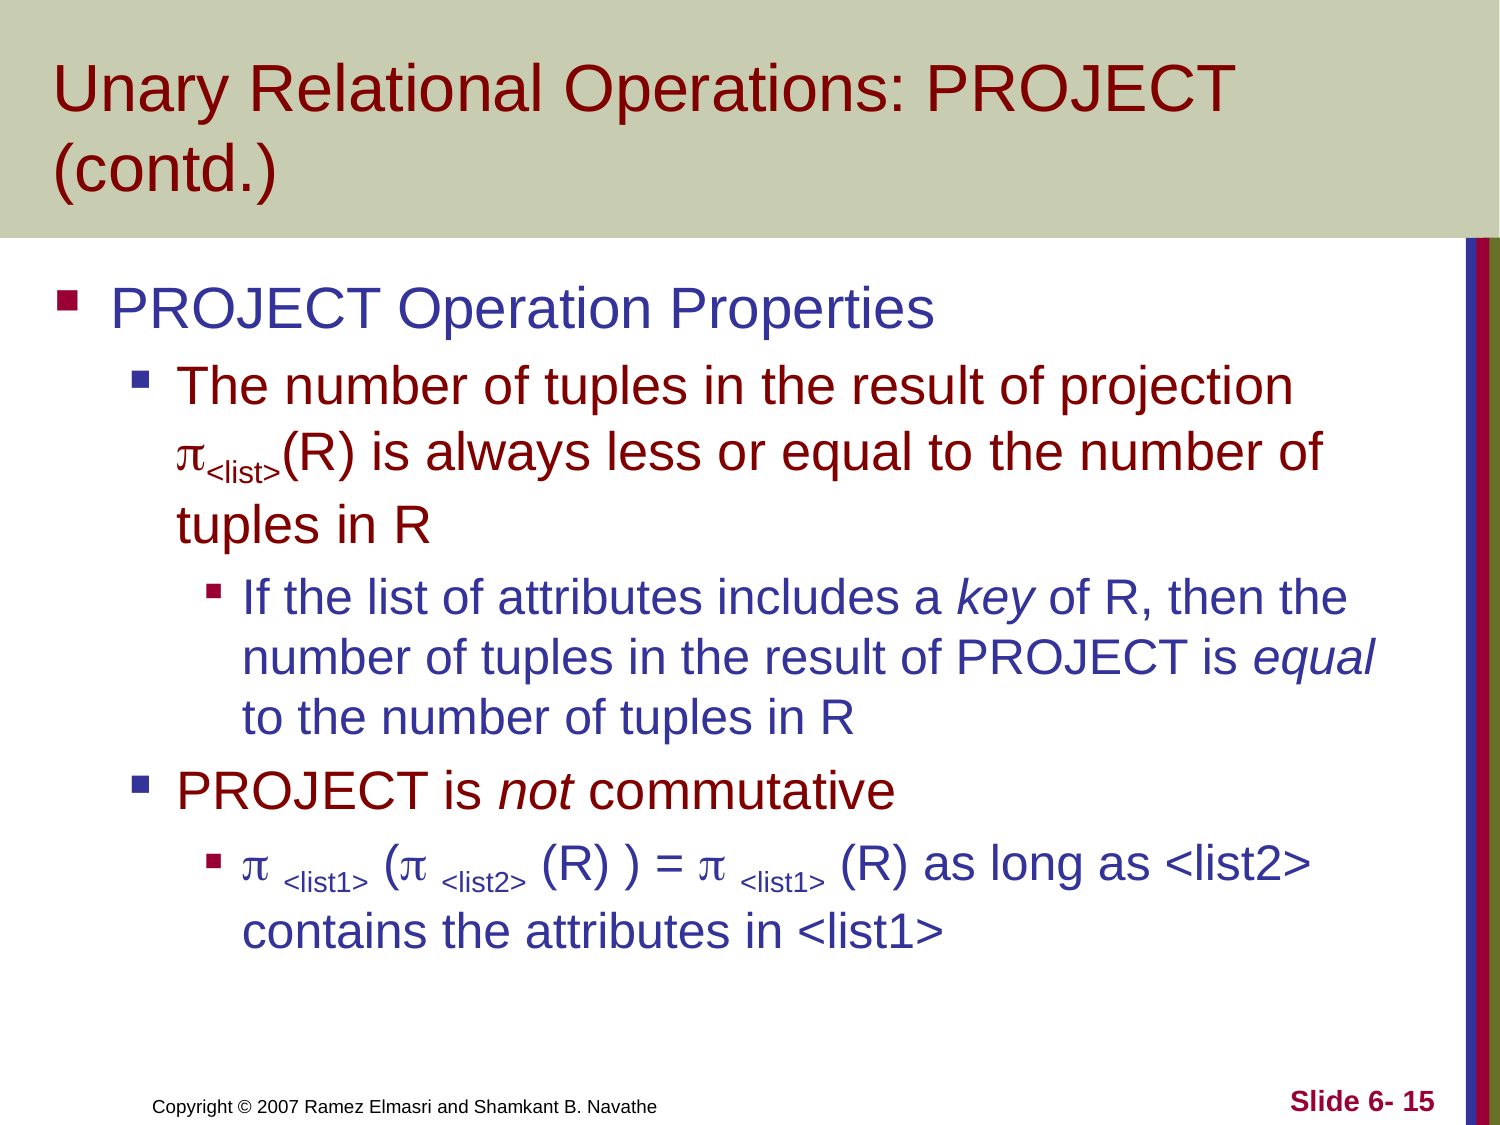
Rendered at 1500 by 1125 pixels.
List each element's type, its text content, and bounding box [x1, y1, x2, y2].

title Unary Relational Operations: PROJECT (contd.) [37, 49, 1317, 213]
list PROJECT Operation Properties The number of tuples in the result of projection <list>(R) is always less or equal to the number of tuples in R If the list of attributes includes a key of R, then the number of tuples in the result of PROJECT is equal to the number of tuples in R PROJECT is not commutative  <list1> ( <list2> (R) ) =  <list1> (R) as long as <list2> contains the attributes in <list1> [39, 262, 1400, 1013]
slide_number Slide 6- 15 [1137, 1050, 1450, 1125]
